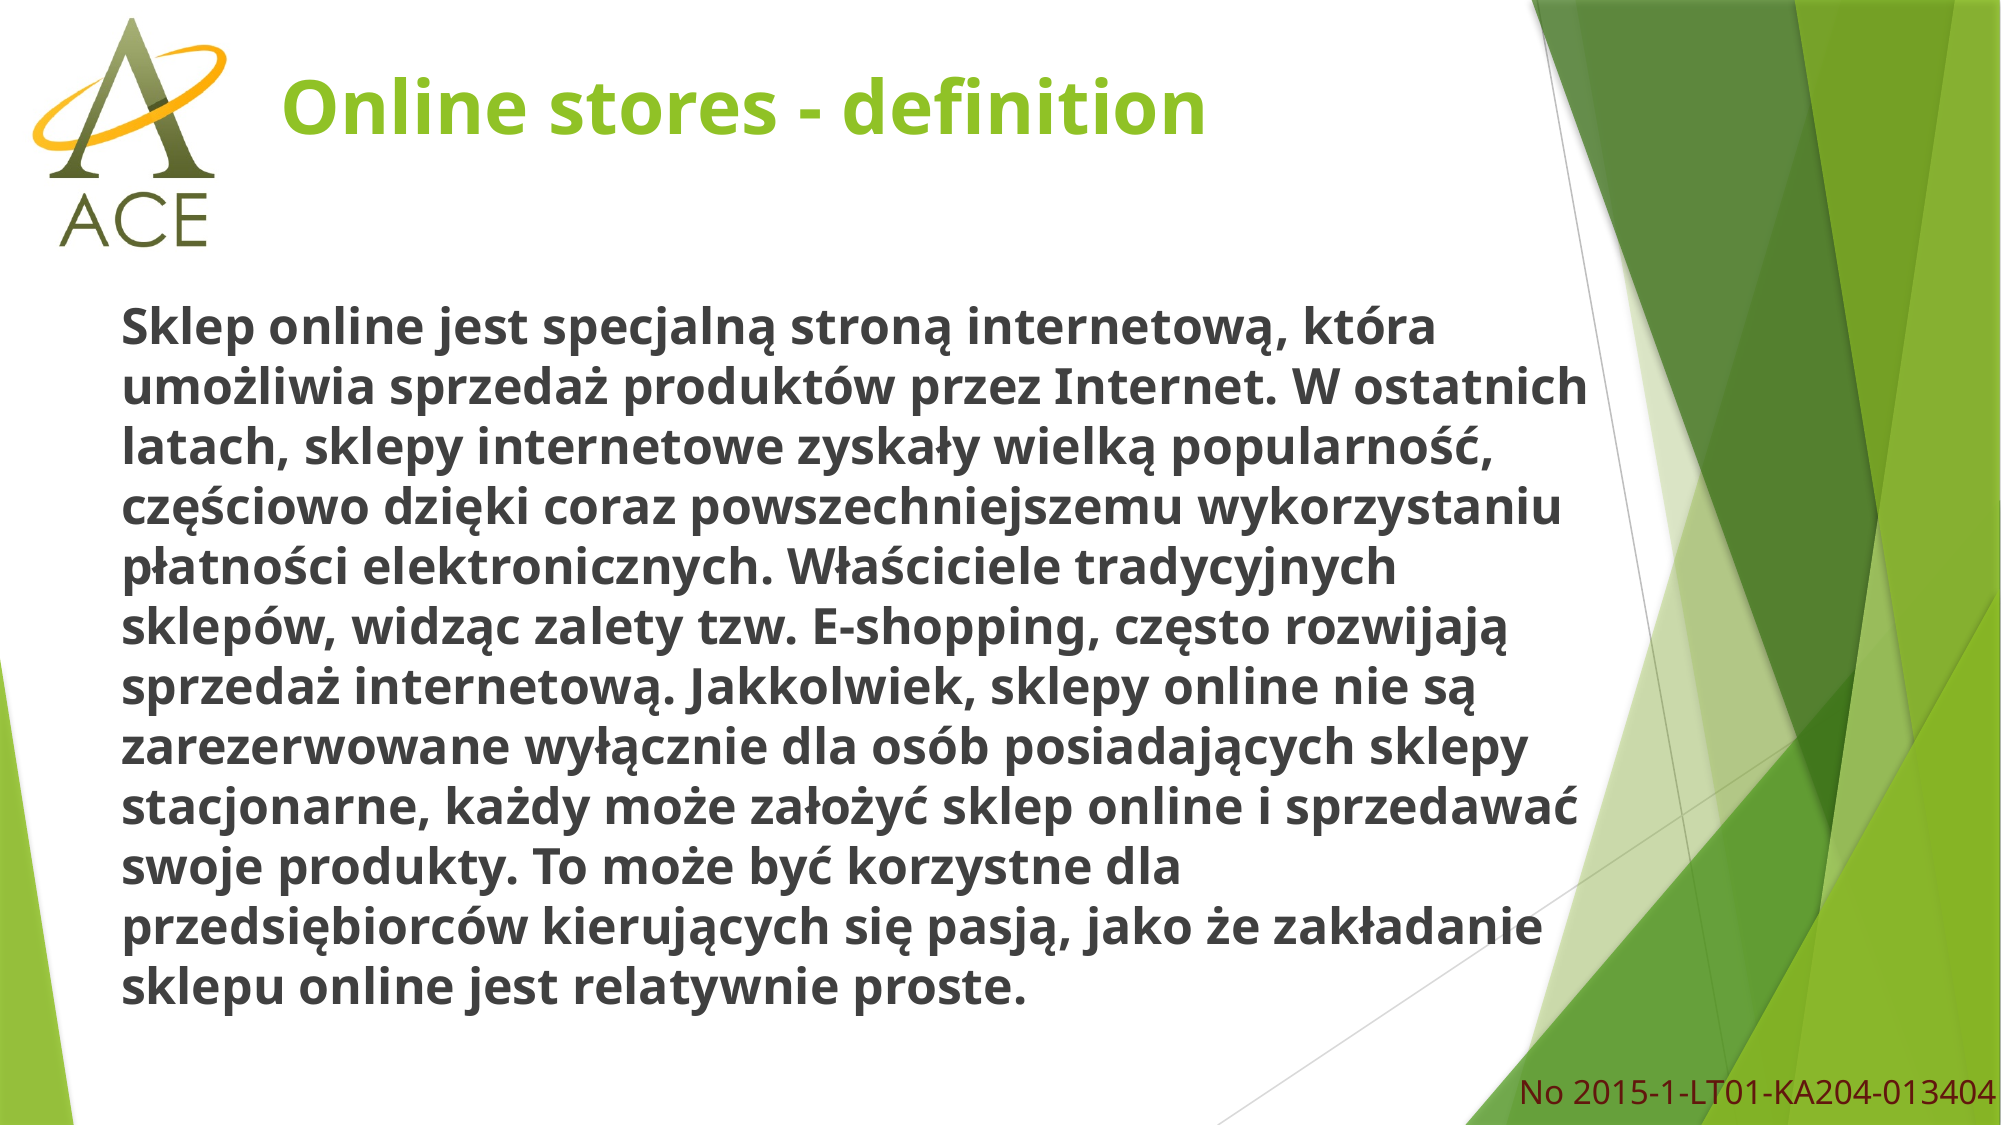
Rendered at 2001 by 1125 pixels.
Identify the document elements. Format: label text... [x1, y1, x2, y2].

picture [0, 0, 266, 266]
list Sklep online jest specjalną stroną internetową, która umożliwia sprzedaż produktów przez Internet. W ostatnich latach, sklepy internetowe zyskały wielką popularność, częściowo dzięki coraz powszechniejszemu wykorzystaniu płatności elektronicznych. Właściciele tradycyjnych sklepów, widząc zalety tzw. E-shopping, często rozwijają sprzedaż internetową. Jakkolwiek, sklepy online nie są zarezerwowane wyłącznie dla osób posiadających sklepy stacjonarne, każdy może założyć sklep online i sprzedawać swoje produkty. To może być korzystne dla przedsiębiorców kierujących się pasją, jako że zakładanie sklepu online jest relatywnie proste. [105, 286, 1616, 1051]
title Online stores - definition [265, 51, 1607, 269]
